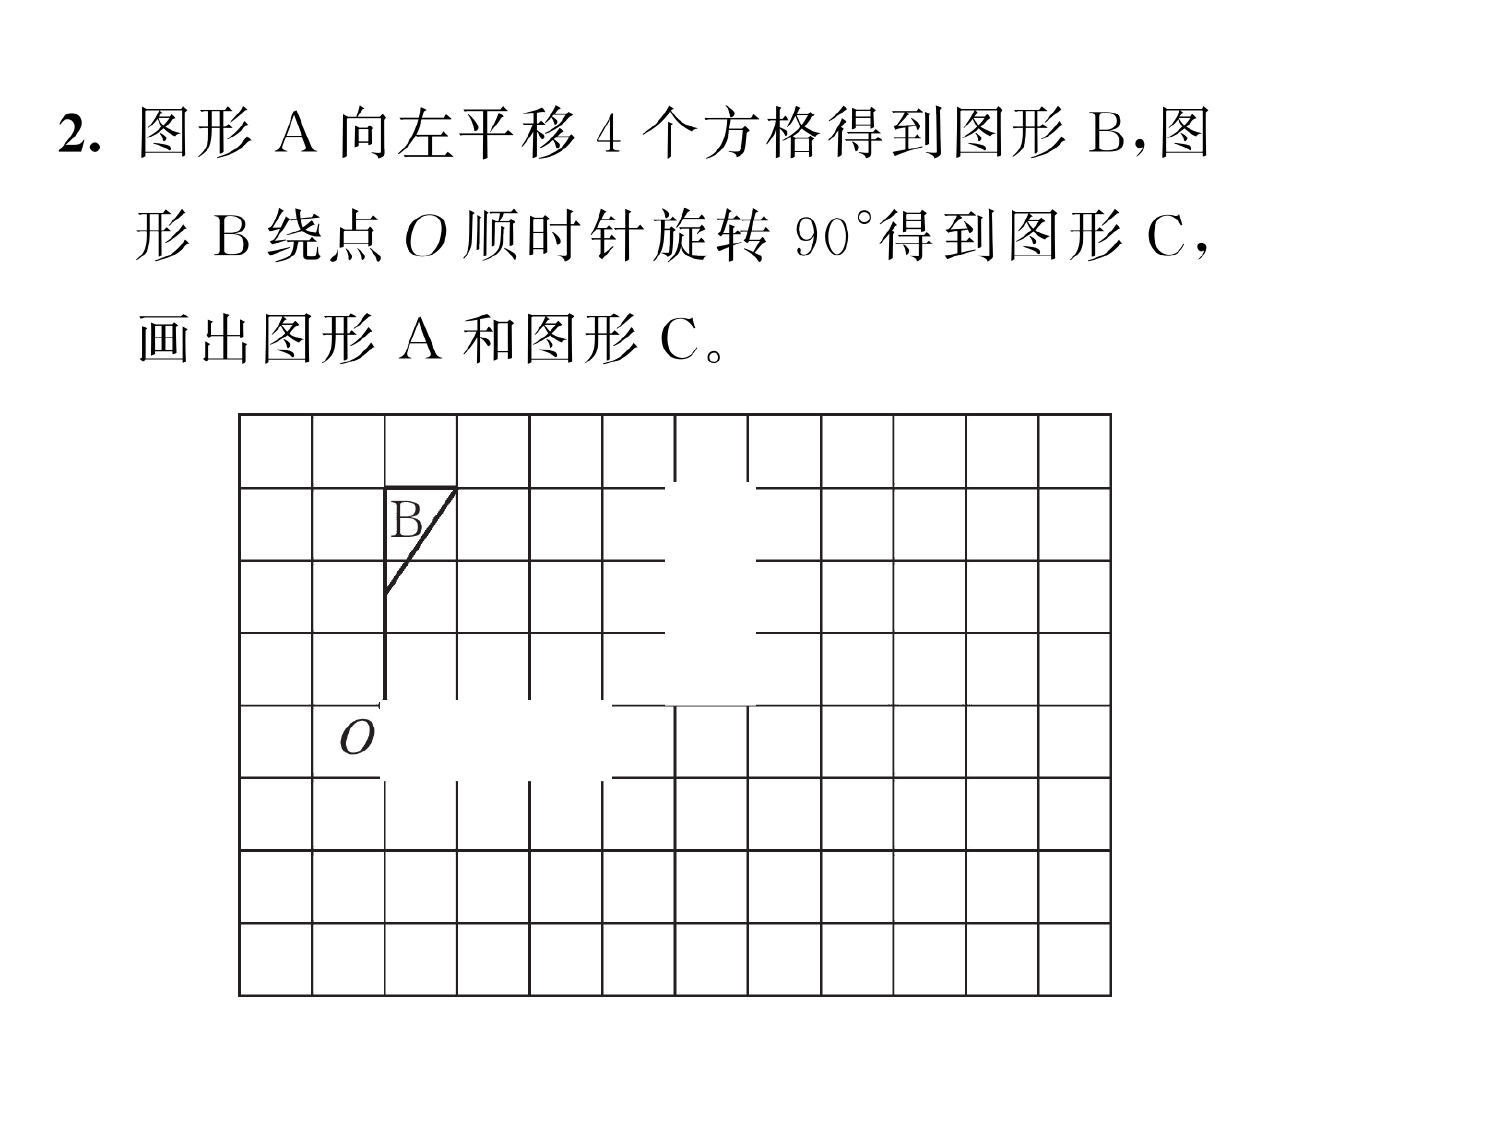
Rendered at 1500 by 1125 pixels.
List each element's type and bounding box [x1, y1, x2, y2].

picture [52, 78, 1321, 1023]
